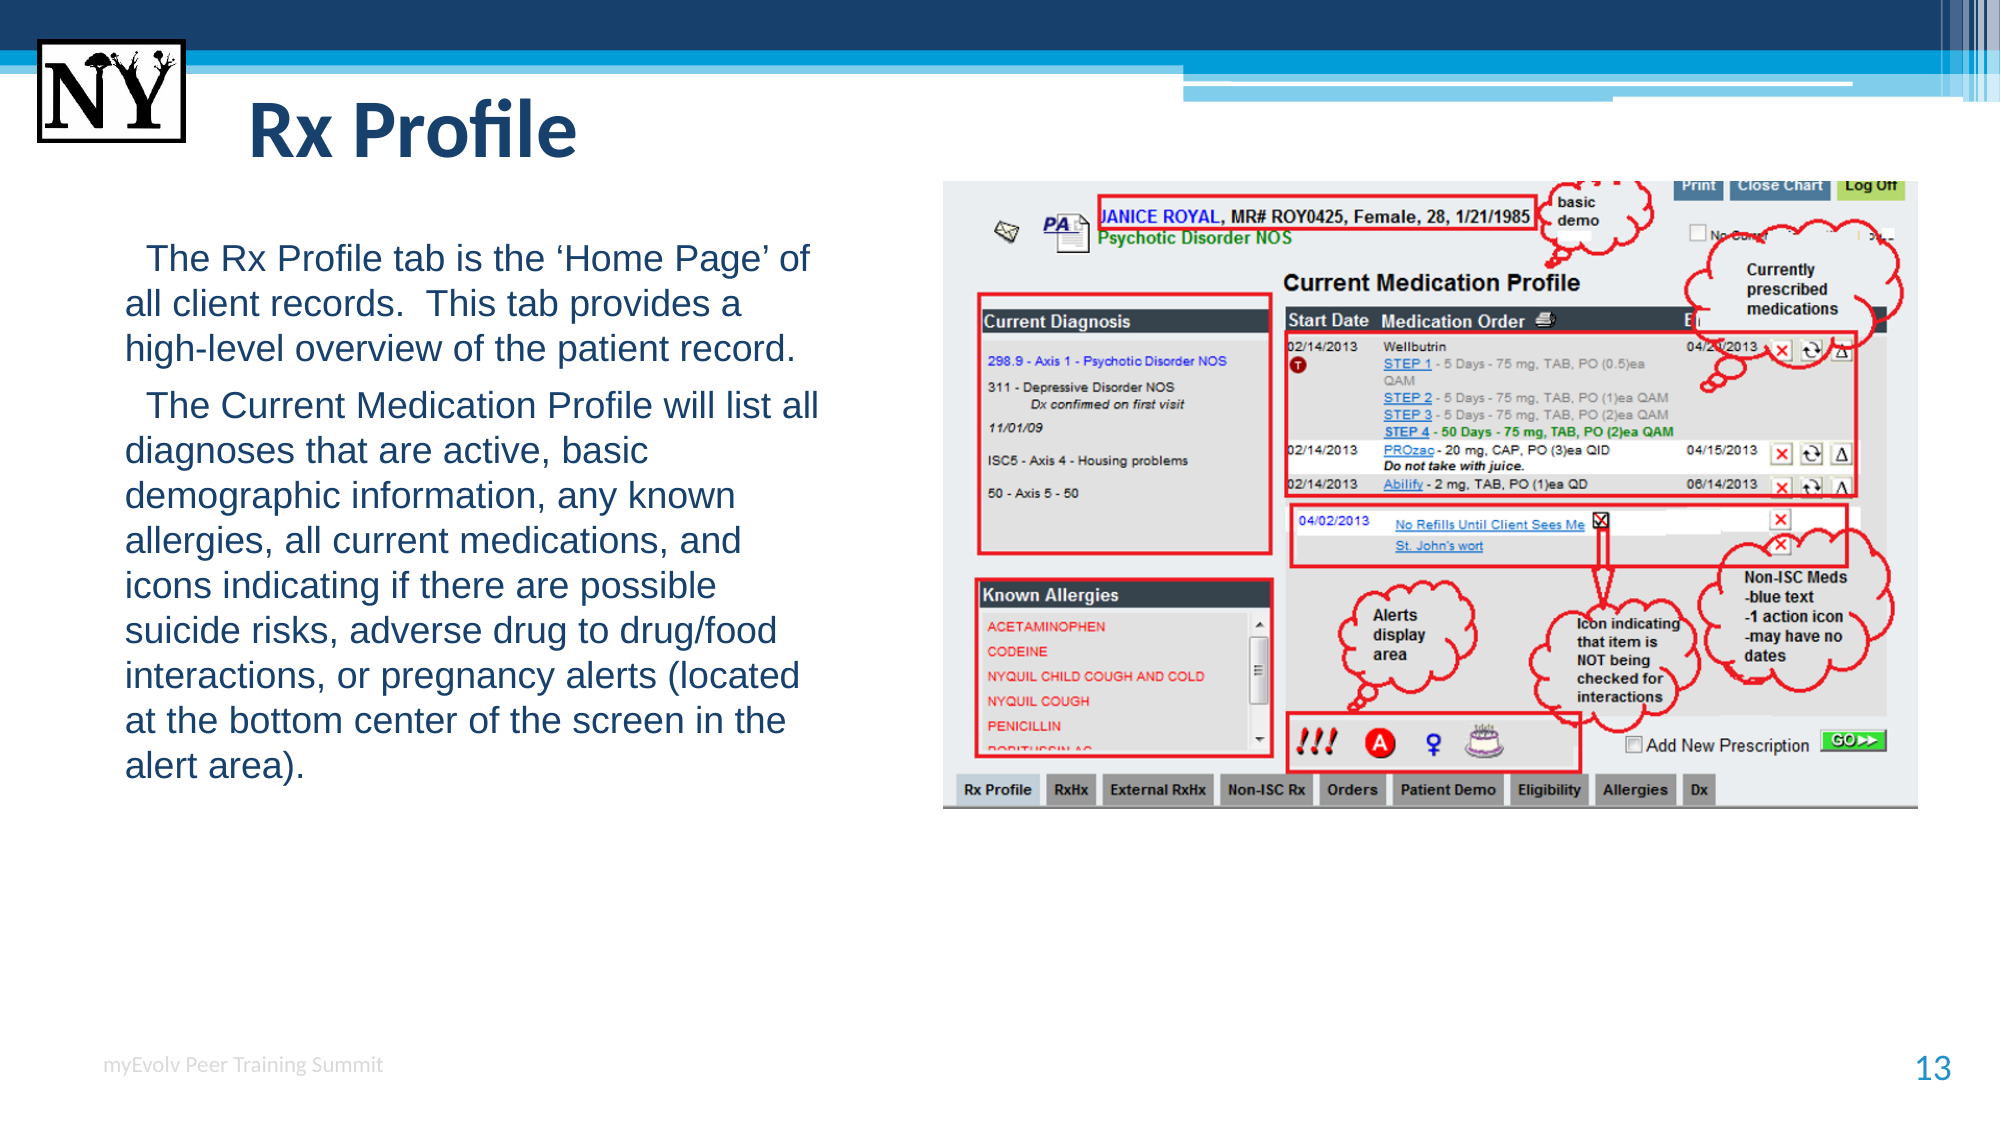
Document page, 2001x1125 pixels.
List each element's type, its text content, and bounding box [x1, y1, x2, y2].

slide_number 13 [1800, 1035, 1967, 1096]
list The Rx Profile tab is the ‘Home Page’ of all client records. This tab provides a high-level overview of the patient record. The Current Medication Profile will list all diagnoses that are active, basic demographic information, any known allergies, all current medications, and icons indicating if there are possible suicide risks, adverse drug to drug/food interactions, or pregnancy alerts (located at the bottom center of the screen in the alert area). [108, 226, 840, 1095]
picture [37, 39, 186, 143]
footer myEvolv Peer Training Summit [22, 1042, 400, 1118]
title Rx Profile [234, 61, 715, 182]
picture [943, 181, 1918, 809]
